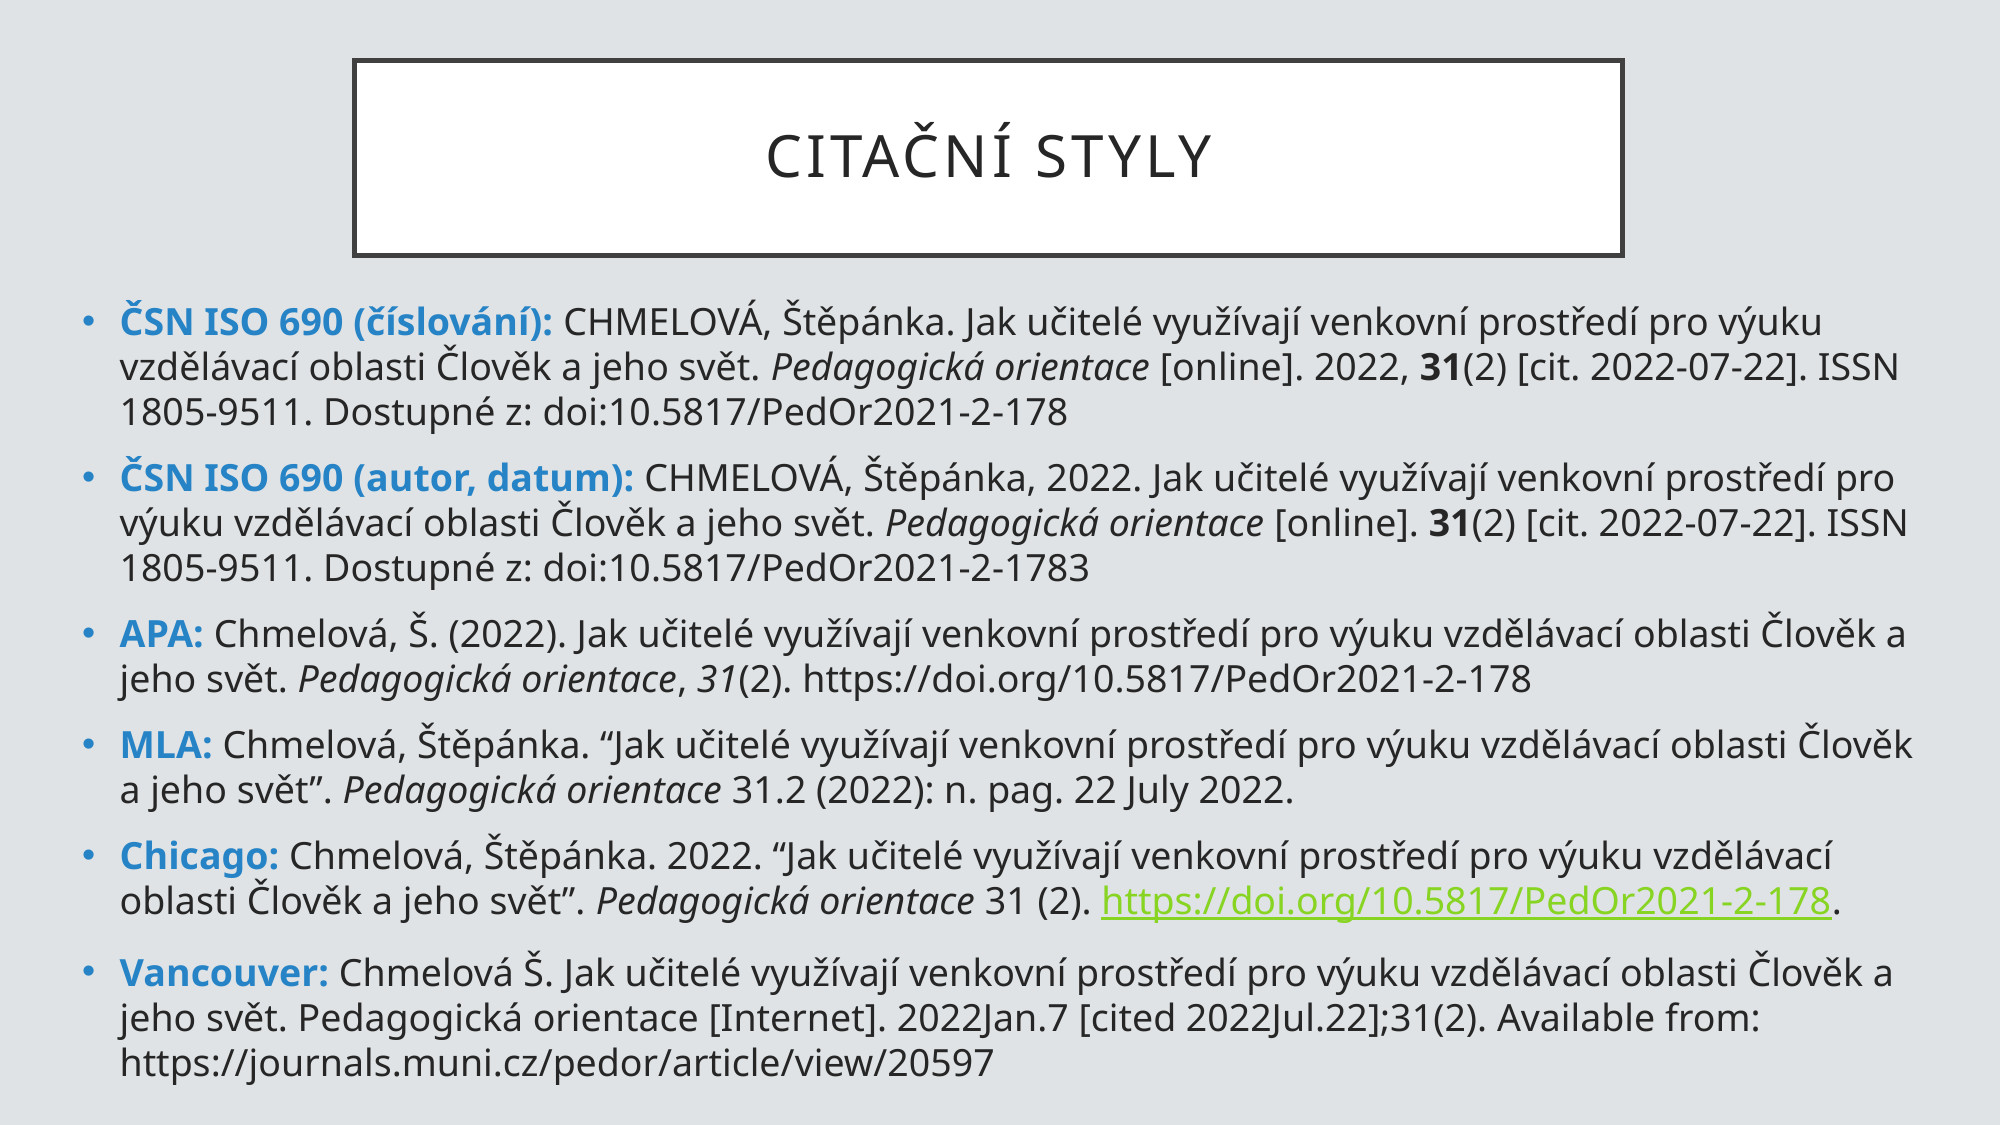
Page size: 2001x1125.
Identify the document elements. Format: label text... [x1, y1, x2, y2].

list ČSN ISO 690 (číslování): CHMELOVÁ, Štěpánka. Jak učitelé využívají venkovní prostředí pro výuku vzdělávací oblasti Člověk a jeho svět. Pedagogická orientace [online]. 2022, 31(2) [cit. 2022-07-22]. ISSN 1805-9511. Dostupné z: doi:10.5817/PedOr2021-2-178 ČSN ISO 690 (autor, datum): CHMELOVÁ, Štěpánka, 2022. Jak učitelé využívají venkovní prostředí pro výuku vzdělávací oblasti Člověk a jeho svět. Pedagogická orientace [online]. 31(2) [cit. 2022-07-22]. ISSN 1805-9511. Dostupné z: doi:10.5817/PedOr2021-2-1783 APA: Chmelová, Š. (2022). Jak učitelé využívají venkovní prostředí pro výuku vzdělávací oblasti Člověk a jeho svět. Pedagogická orientace, 31(2). https://doi.org/10.5817/PedOr2021-2-178 MLA: Chmelová, Štěpánka. “Jak učitelé využívají venkovní prostředí pro výuku vzdělávací oblasti Člověk a jeho svět”. Pedagogická orientace 31.2 (2022): n. pag. 22 July 2022. Chicago: Chmelová, Štěpánka. 2022. “Jak učitelé využívají venkovní prostředí pro výuku vzdělávací oblasti Člověk a jeho svět”. Pedagogická orientace 31 (2). https://doi.org/10.5817/PedOr2021-2-178. Vancouver: Chmelová Š. Jak učitelé využívají venkovní prostředí pro výuku vzdělávací oblasti Člověk a jeho svět. Pedagogická orientace [Internet]. 2022Jan.7 [cited 2022Jul.22];31(2). Available from: https://journals.muni.cz/pedor/article/view/20597 [67, 290, 1949, 1125]
title Citační styly [352, 58, 1625, 258]
